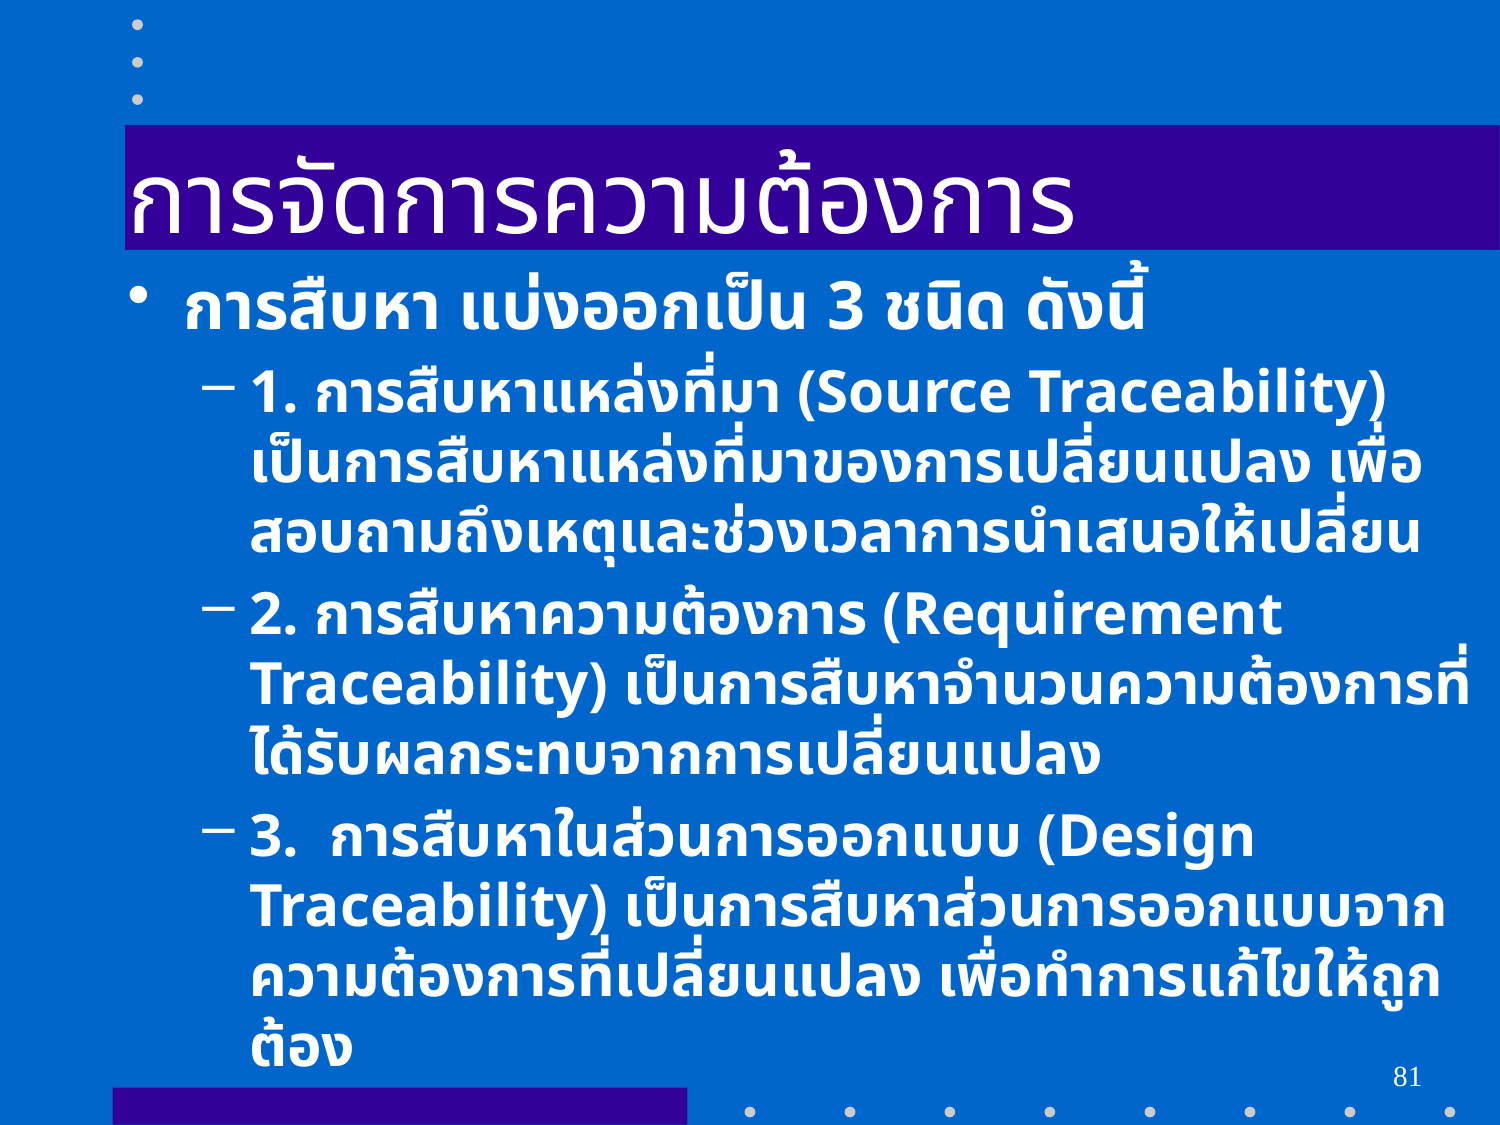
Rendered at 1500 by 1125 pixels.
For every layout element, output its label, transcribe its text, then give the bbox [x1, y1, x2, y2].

list การสืบหา แบ่งออกเป็น 3 ชนิด ดังนี้ 1. การสืบหาแหล่งที่มา (Source Traceability) เป็นการสืบหาแหล่งที่มาของการเปลี่ยนแปลง เพื่อสอบถามถึงเหตุและช่วงเวลาการนำเสนอให้เปลี่ยน 2. การสืบหาความต้องการ (Requirement Traceability) เป็นการสืบหาจำนวนความต้องการที่ได้รับผลกระทบจากการเปลี่ยนแปลง 3. การสืบหาในส่วนการออกแบบ (Design Traceability) เป็นการสืบหาส่วนการออกแบบจากความต้องการที่เปลี่ยนแปลง เพื่อทำการแก้ไขให้ถูกต้อง [112, 255, 1500, 1056]
title การจัดการความต้องการ [112, 99, 1388, 255]
